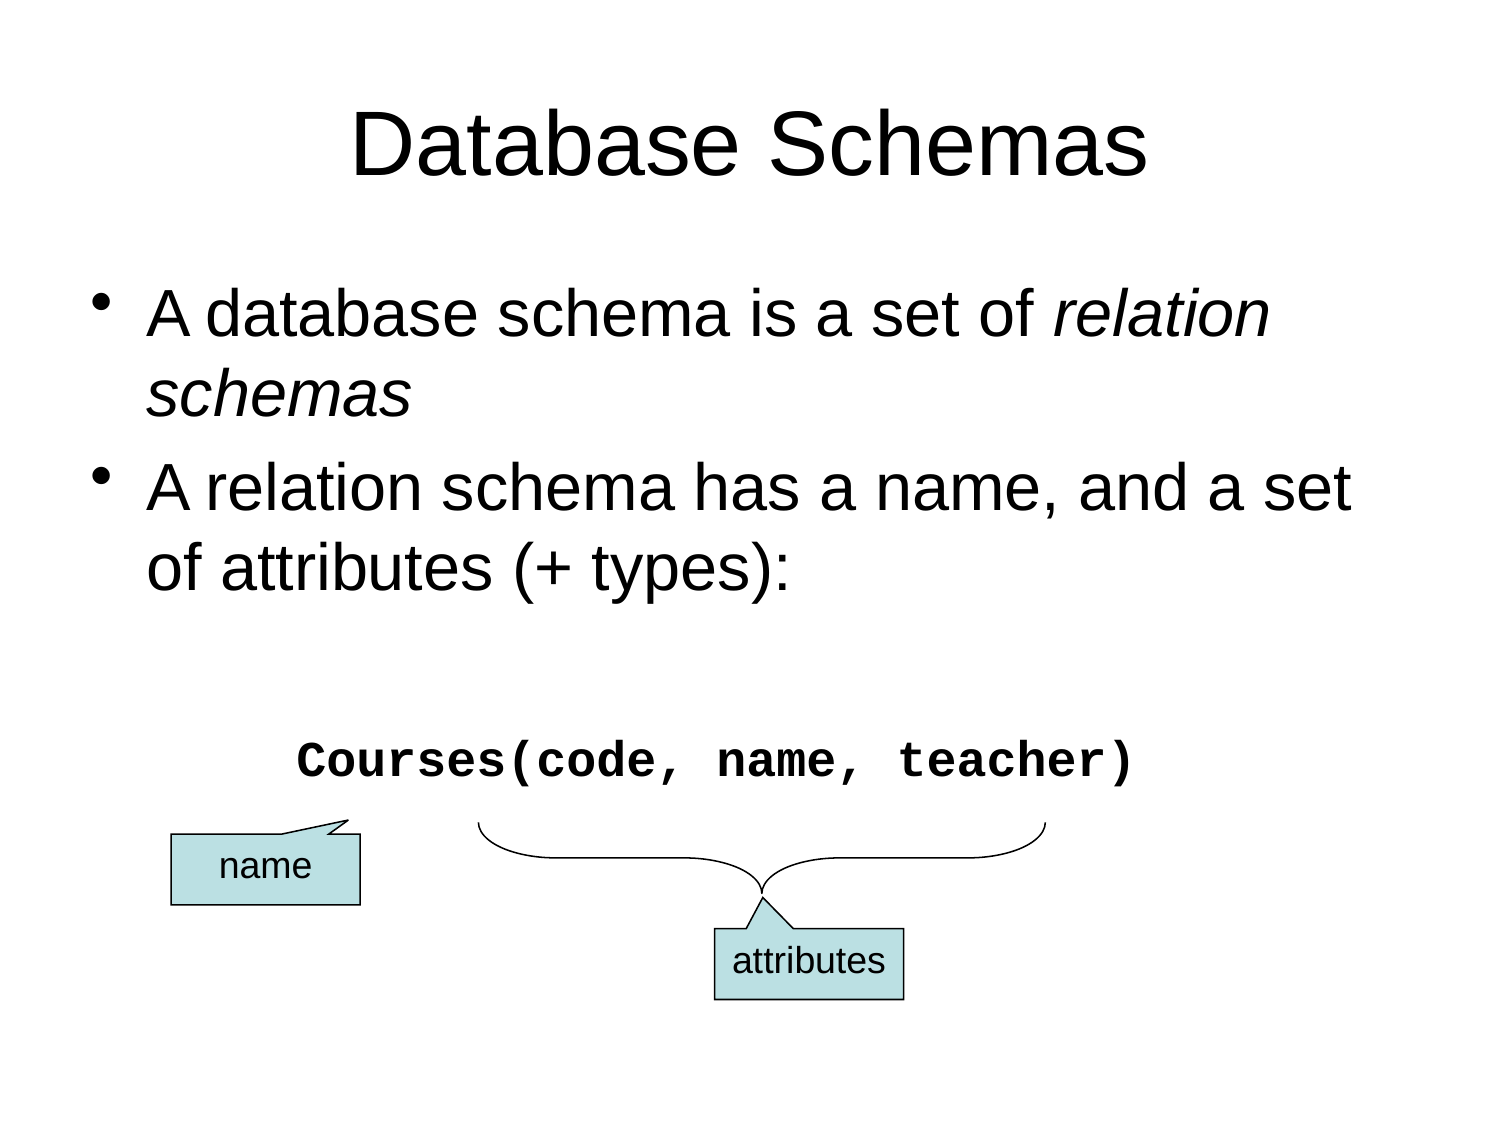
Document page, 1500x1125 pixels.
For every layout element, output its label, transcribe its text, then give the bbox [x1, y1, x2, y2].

text_box attributes [714, 897, 904, 1000]
text_box name [171, 820, 361, 905]
list A database schema is a set of relation schemas A relation schema has a name, and a set of attributes (+ types): Courses(code, name, teacher) [75, 262, 1425, 1005]
text_box [478, 822, 1046, 894]
title Database Schemas [75, 45, 1425, 233]
